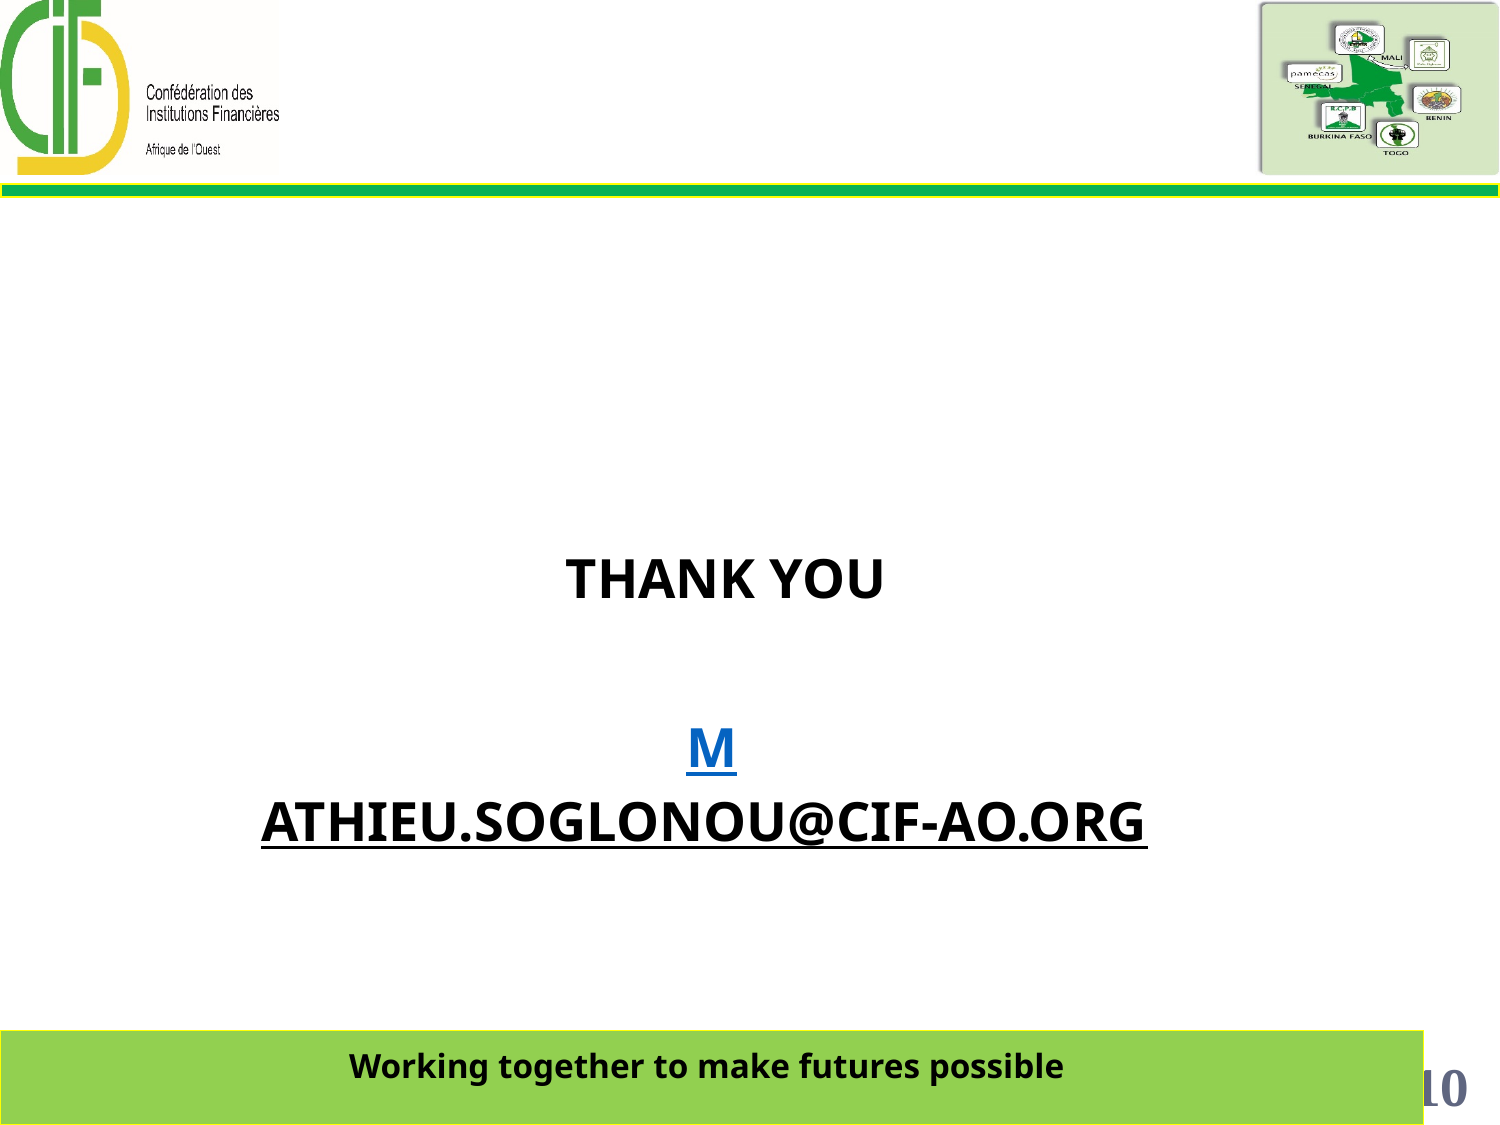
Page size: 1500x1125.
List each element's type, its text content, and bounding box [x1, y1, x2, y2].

text_box THANK YOU [253, 537, 1199, 617]
slide_number 10 [1424, 1065, 1500, 1125]
text_box mathieu.soglonou@cif-ao.org [239, 705, 1185, 869]
picture [0, 0, 279, 175]
footer Working together to make futures possible [0, 1030, 1424, 1125]
text_box [0, 183, 1500, 198]
picture [1255, 0, 1500, 176]
